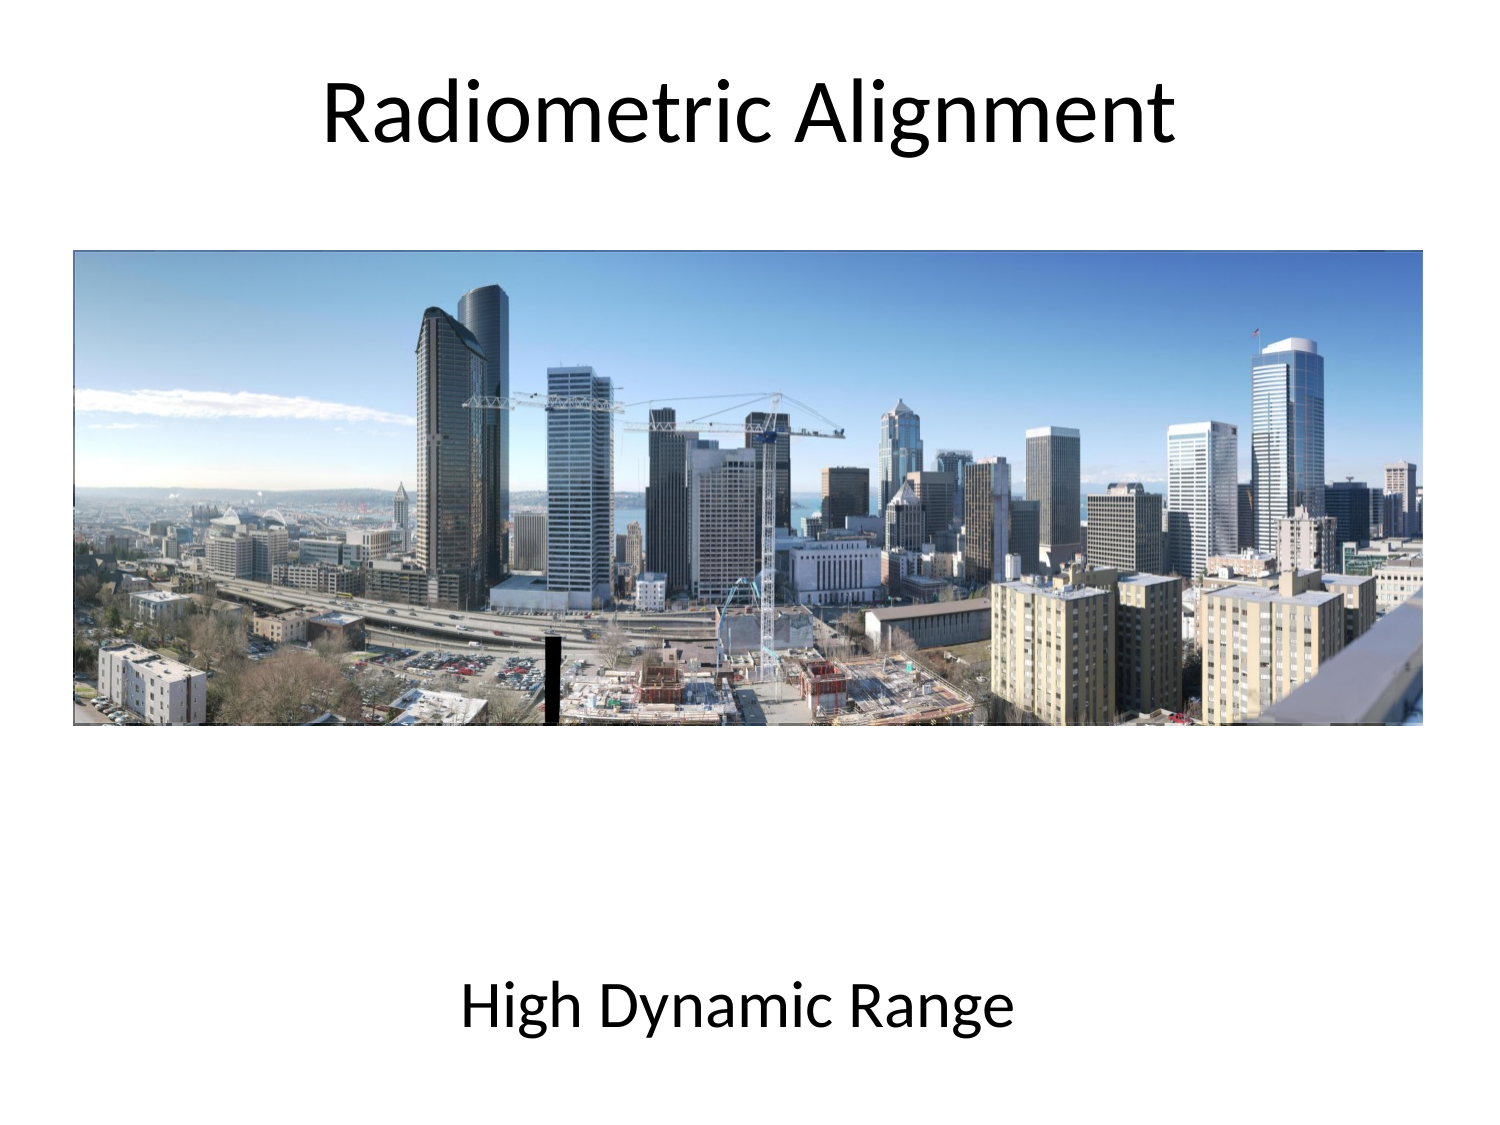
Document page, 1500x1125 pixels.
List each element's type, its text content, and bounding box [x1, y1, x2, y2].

text_box High Dynamic Range [446, 953, 1032, 1049]
picture [73, 250, 1424, 726]
title Radiometric Alignment [75, 12, 1425, 200]
